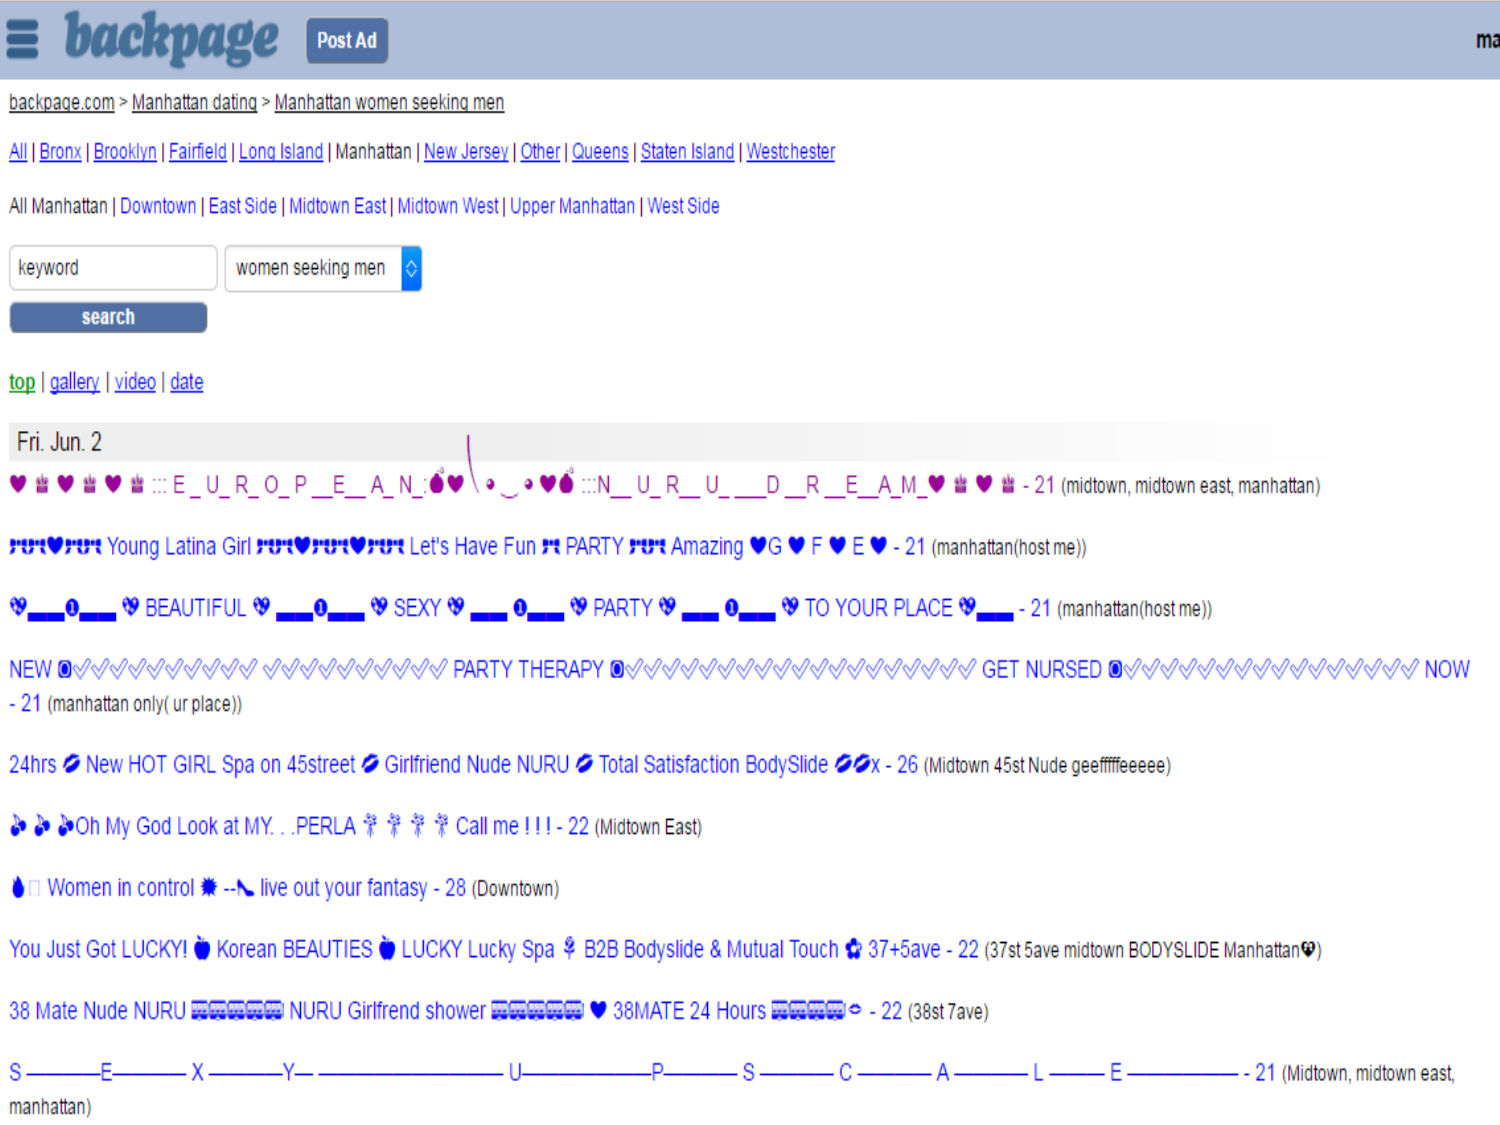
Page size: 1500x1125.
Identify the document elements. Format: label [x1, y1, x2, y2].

list [0, 0, 1500, 1125]
